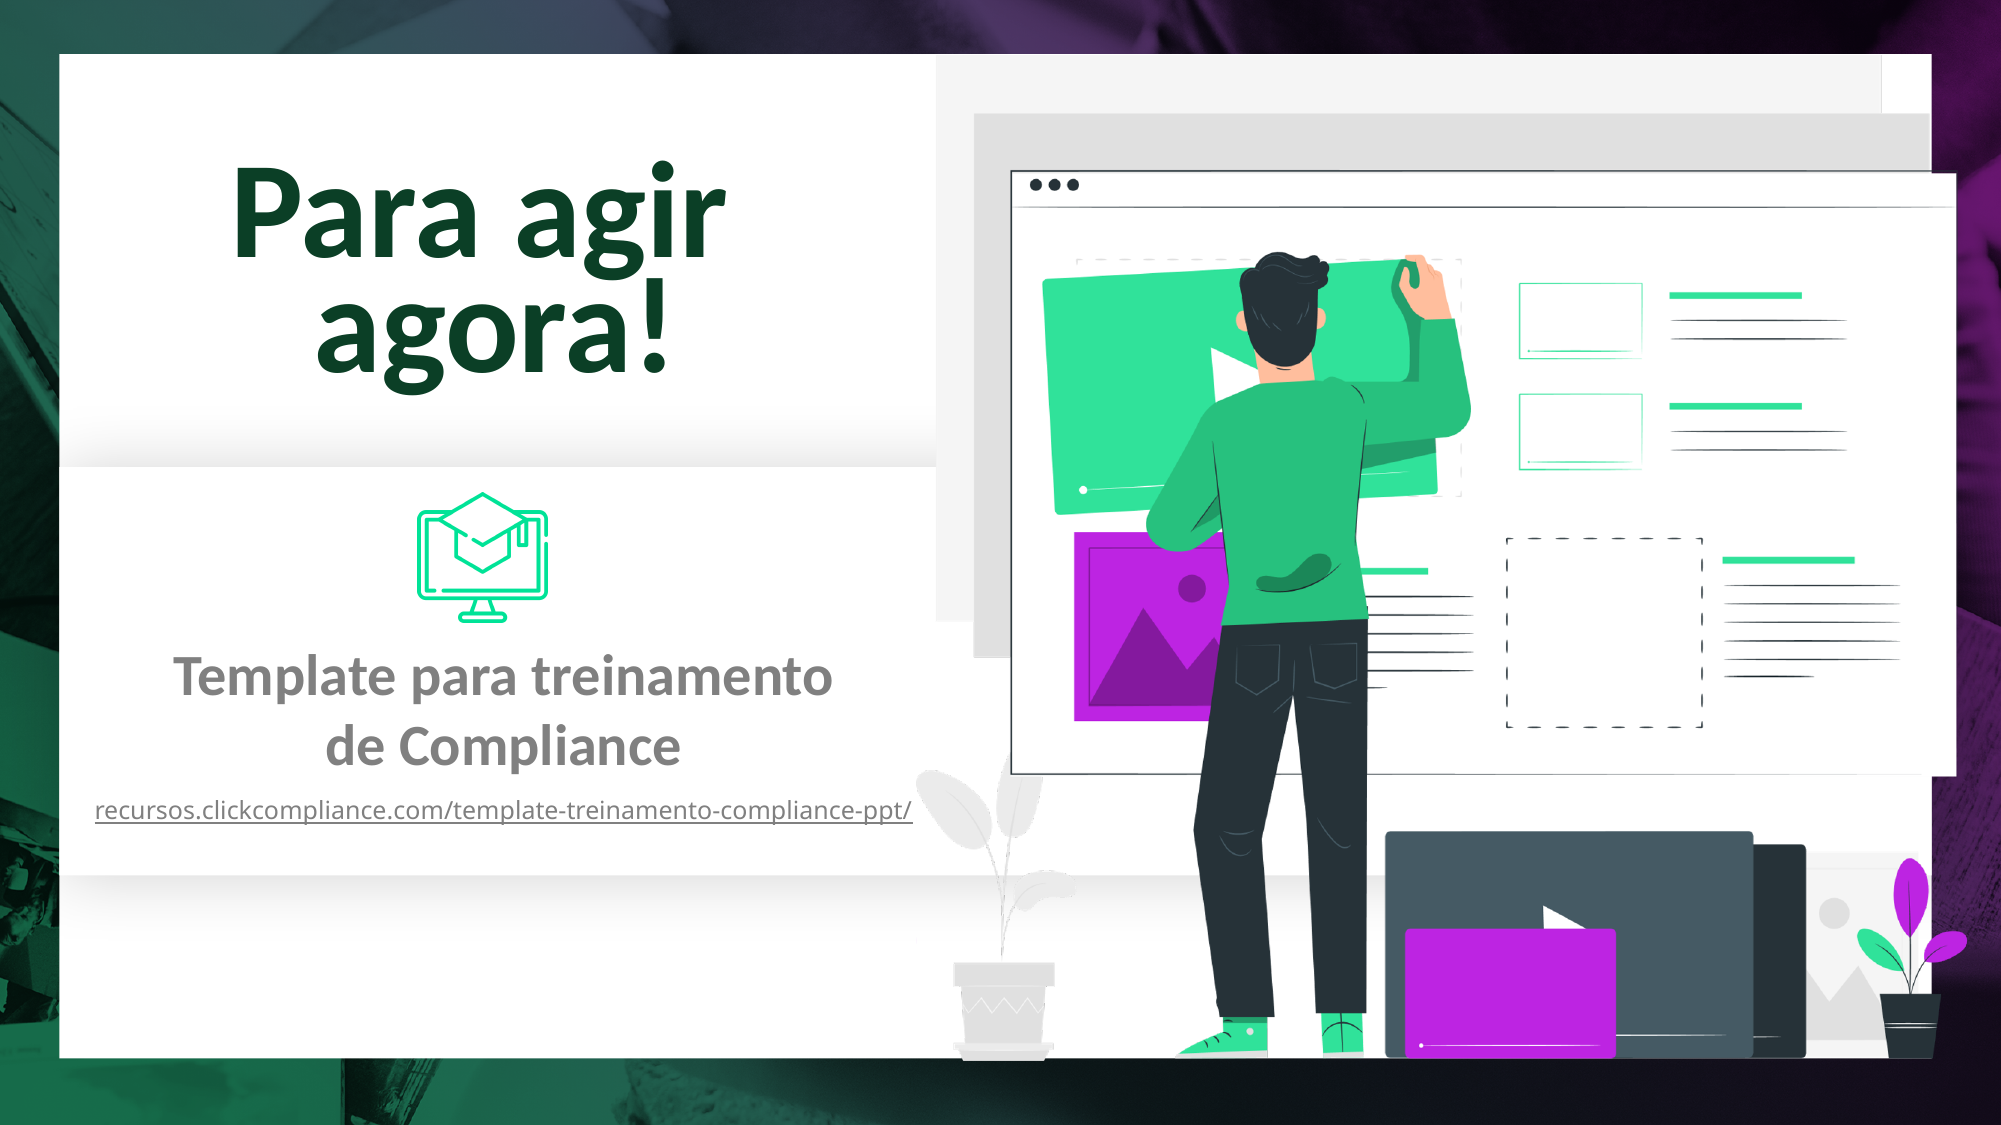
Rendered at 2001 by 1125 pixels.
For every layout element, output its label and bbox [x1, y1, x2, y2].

text_box [0, 0, 2000, 1125]
picture [417, 492, 548, 623]
picture [916, 55, 1967, 1061]
